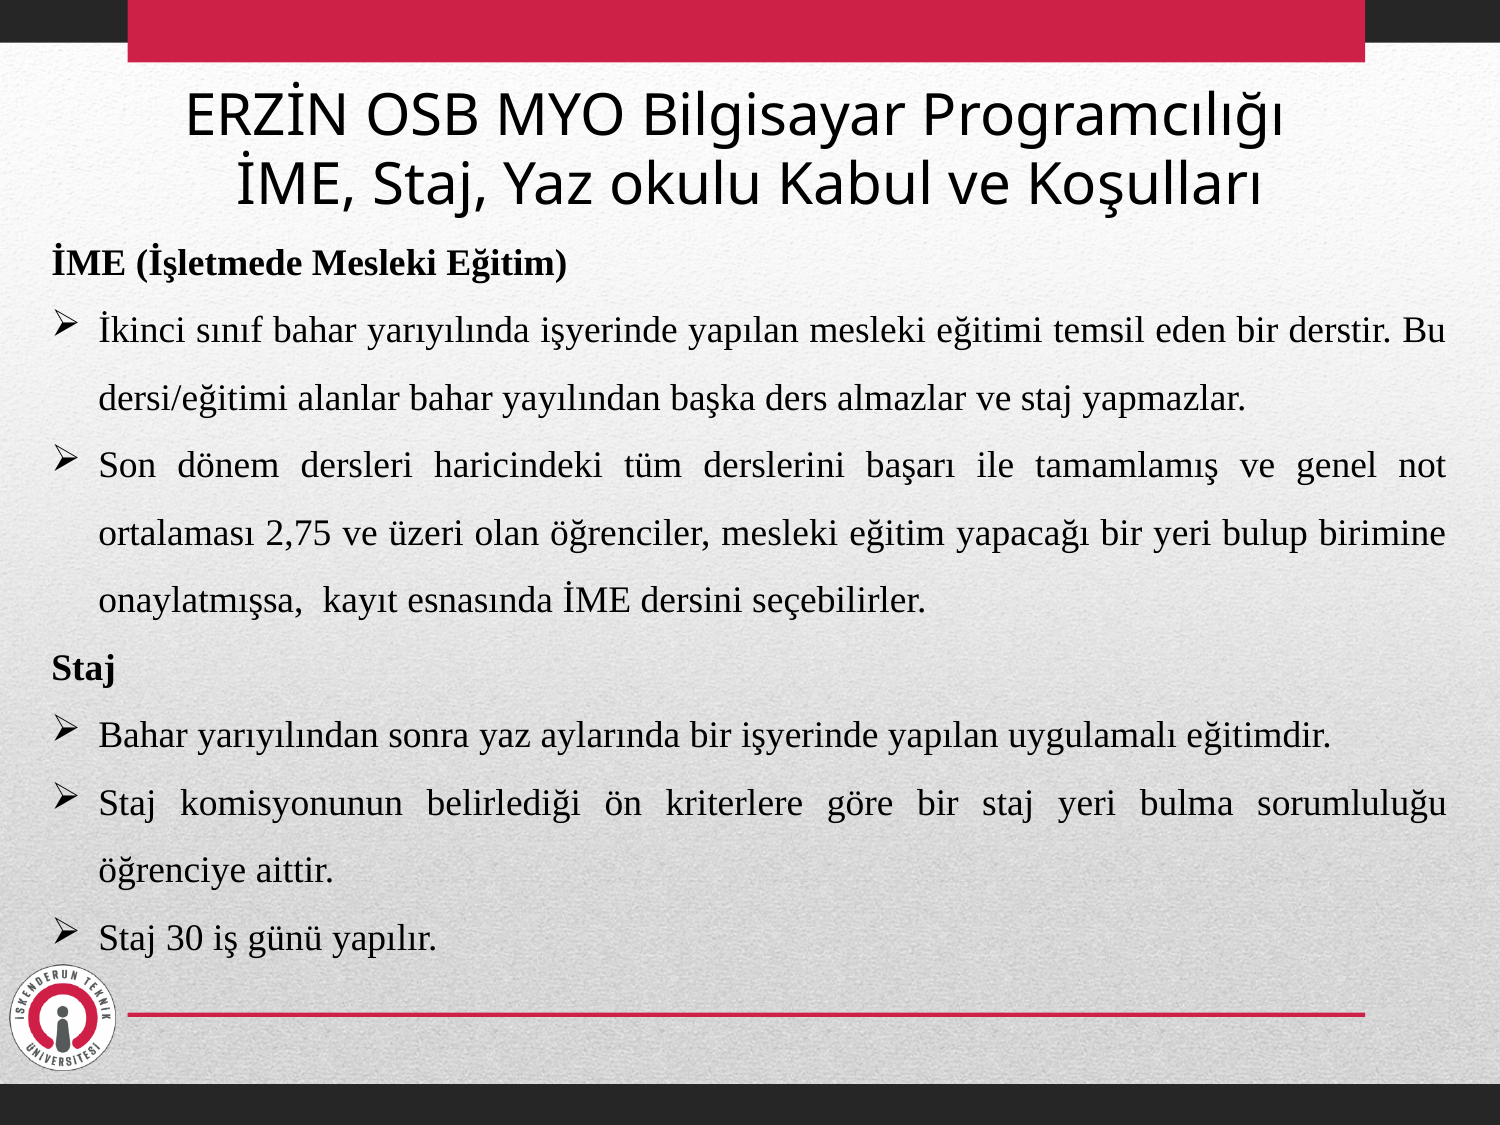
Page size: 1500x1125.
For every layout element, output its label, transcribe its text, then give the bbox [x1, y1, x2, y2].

picture [9, 964, 116, 1071]
text_box ERZİN OSB MYO Bilgisayar Programcılığı İME, Staj, Yaz okulu Kabul ve Koşulları [36, 19, 1464, 232]
text_box İME (İşletmede Mesleki Eğitim) İkinci sınıf bahar yarıyılında işyerinde yapılan mesleki eğitimi temsil eden bir derstir. Bu dersi/eğitimi alanlar bahar yayılından başka ders almazlar ve staj yapmazlar. Son dönem dersleri haricindeki tüm derslerini başarı ile tamamlamış ve genel not ortalaması 2,75 ve üzeri olan öğrenciler, mesleki eğitim yapacağı bir yeri bulup birimine onaylatmışsa, kayıt esnasında İME dersini seçebilirler. Staj Bahar yarıyılından sonra yaz aylarında bir işyerinde yapılan uygulamalı eğitimdir. Staj komisyonunun belirlediği ön kriterlere göre bir staj yeri bulma sorumluluğu öğrenciye aittir. Staj 30 iş günü yapılır. [36, 232, 1464, 966]
